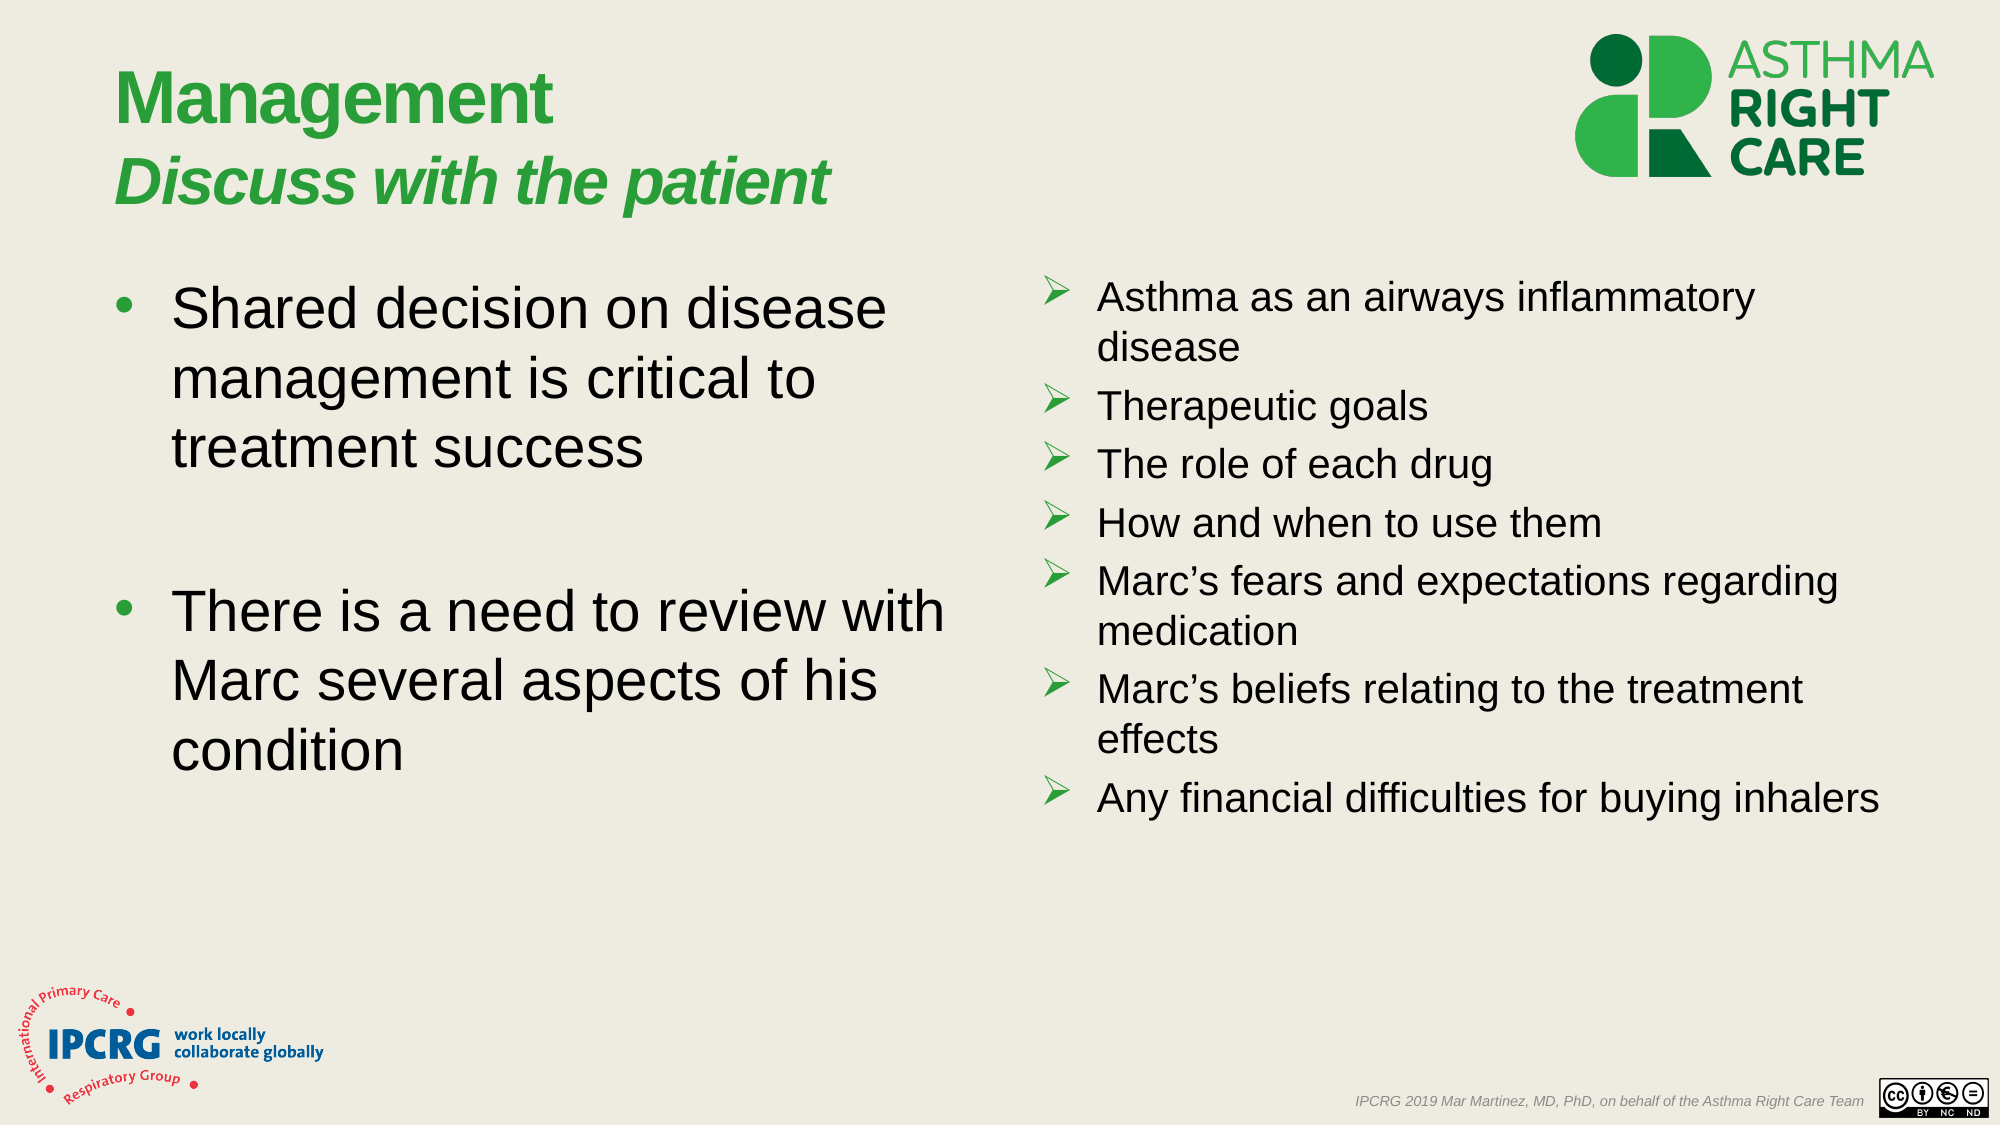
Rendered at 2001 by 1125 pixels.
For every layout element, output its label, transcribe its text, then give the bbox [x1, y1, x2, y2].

picture [1575, 34, 1934, 177]
text_box Shared decision on disease management is critical to treatment success There is a need to review with Marc several aspects of his condition [99, 262, 971, 1005]
text_box Asthma as an airways inflammatory disease Therapeutic goals The role of each drug How and when to use them Marc’s fears and expectations regarding medication Marc’s beliefs relating to the treatment effects Any financial difficulties for buying inhalers [1025, 262, 1897, 1005]
picture [18, 987, 324, 1105]
picture [1879, 1078, 1989, 1118]
title Management Discuss with the patient [99, 45, 1238, 233]
